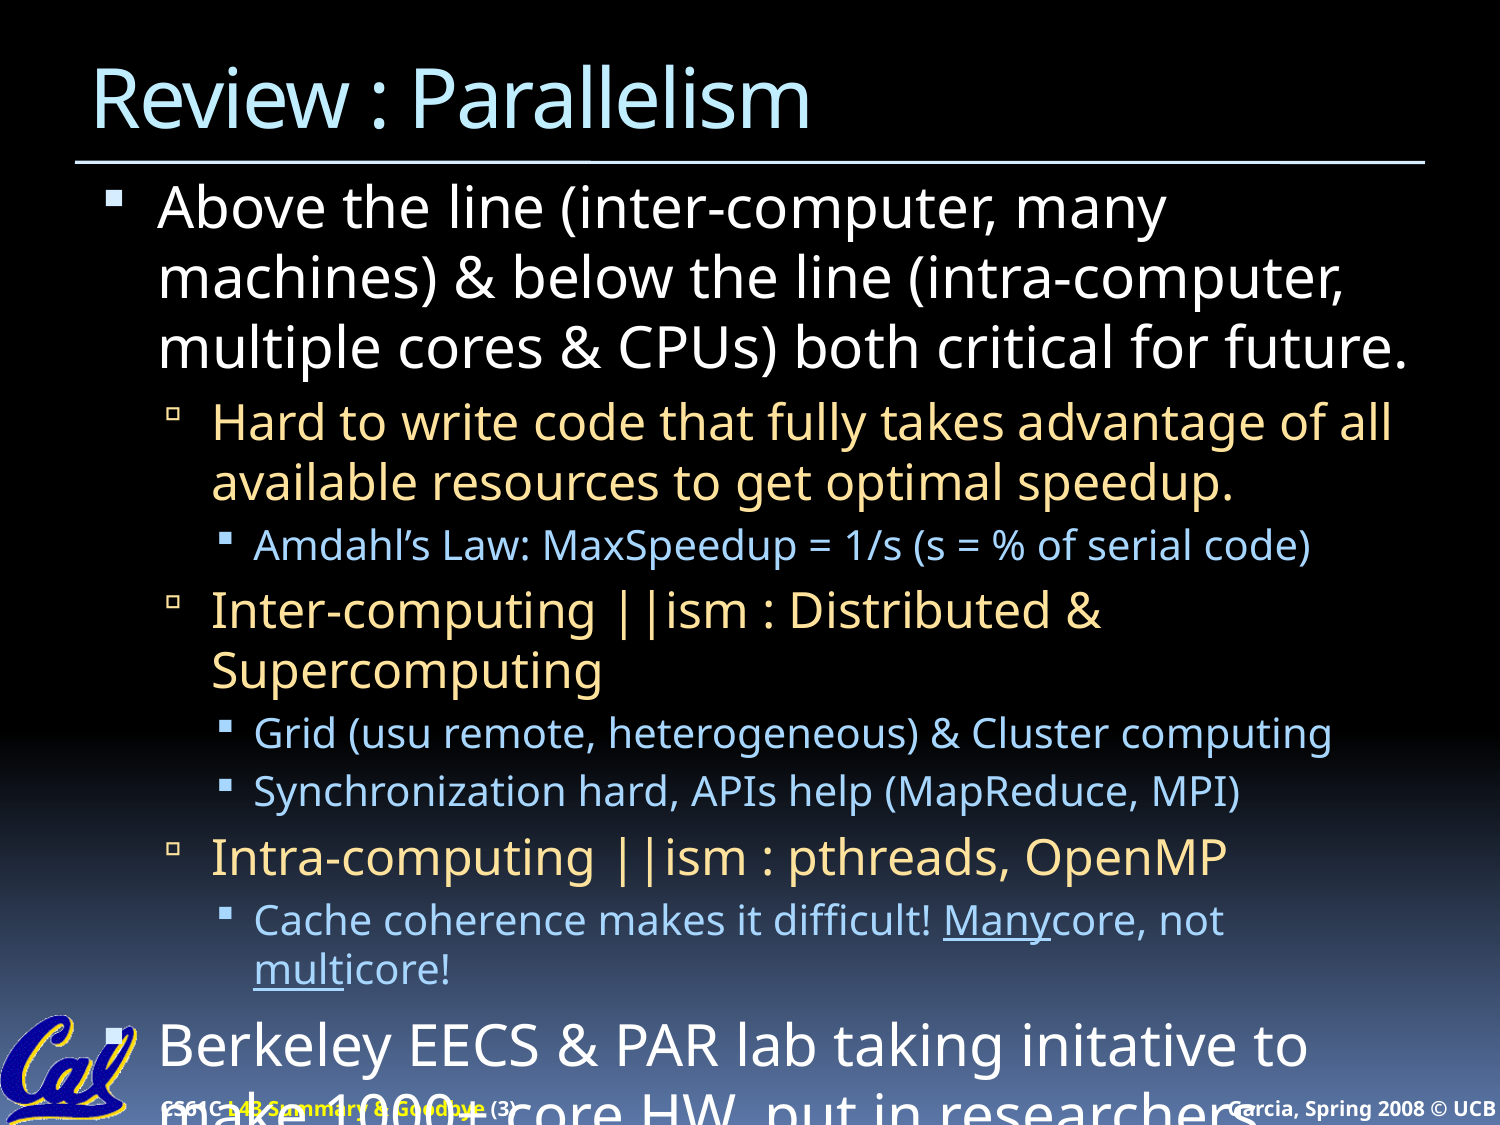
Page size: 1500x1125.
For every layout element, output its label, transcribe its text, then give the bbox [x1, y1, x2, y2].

picture [0, 1015, 140, 1125]
list Above the line (inter-computer, many machines) & below the line (intra-computer, multiple cores & CPUs) both critical for future. Hard to write code that fully takes advantage of all available resources to get optimal speedup. Amdahl’s Law: MaxSpeedup = 1/s (s = % of serial code) Inter-computing ||ism : Distributed & Supercomputing Grid (usu remote, heterogeneous) & Cluster computing Synchronization hard, APIs help (MapReduce, MPI) Intra-computing ||ism : pthreads, OpenMP Cache coherence makes it difficult! Manycore, not multicore! Berkeley EECS & PAR lab taking initative to make 1000+ core HW, put in researchers hands! [74, 162, 1426, 1043]
title Review : Parallelism [75, 37, 1425, 162]
